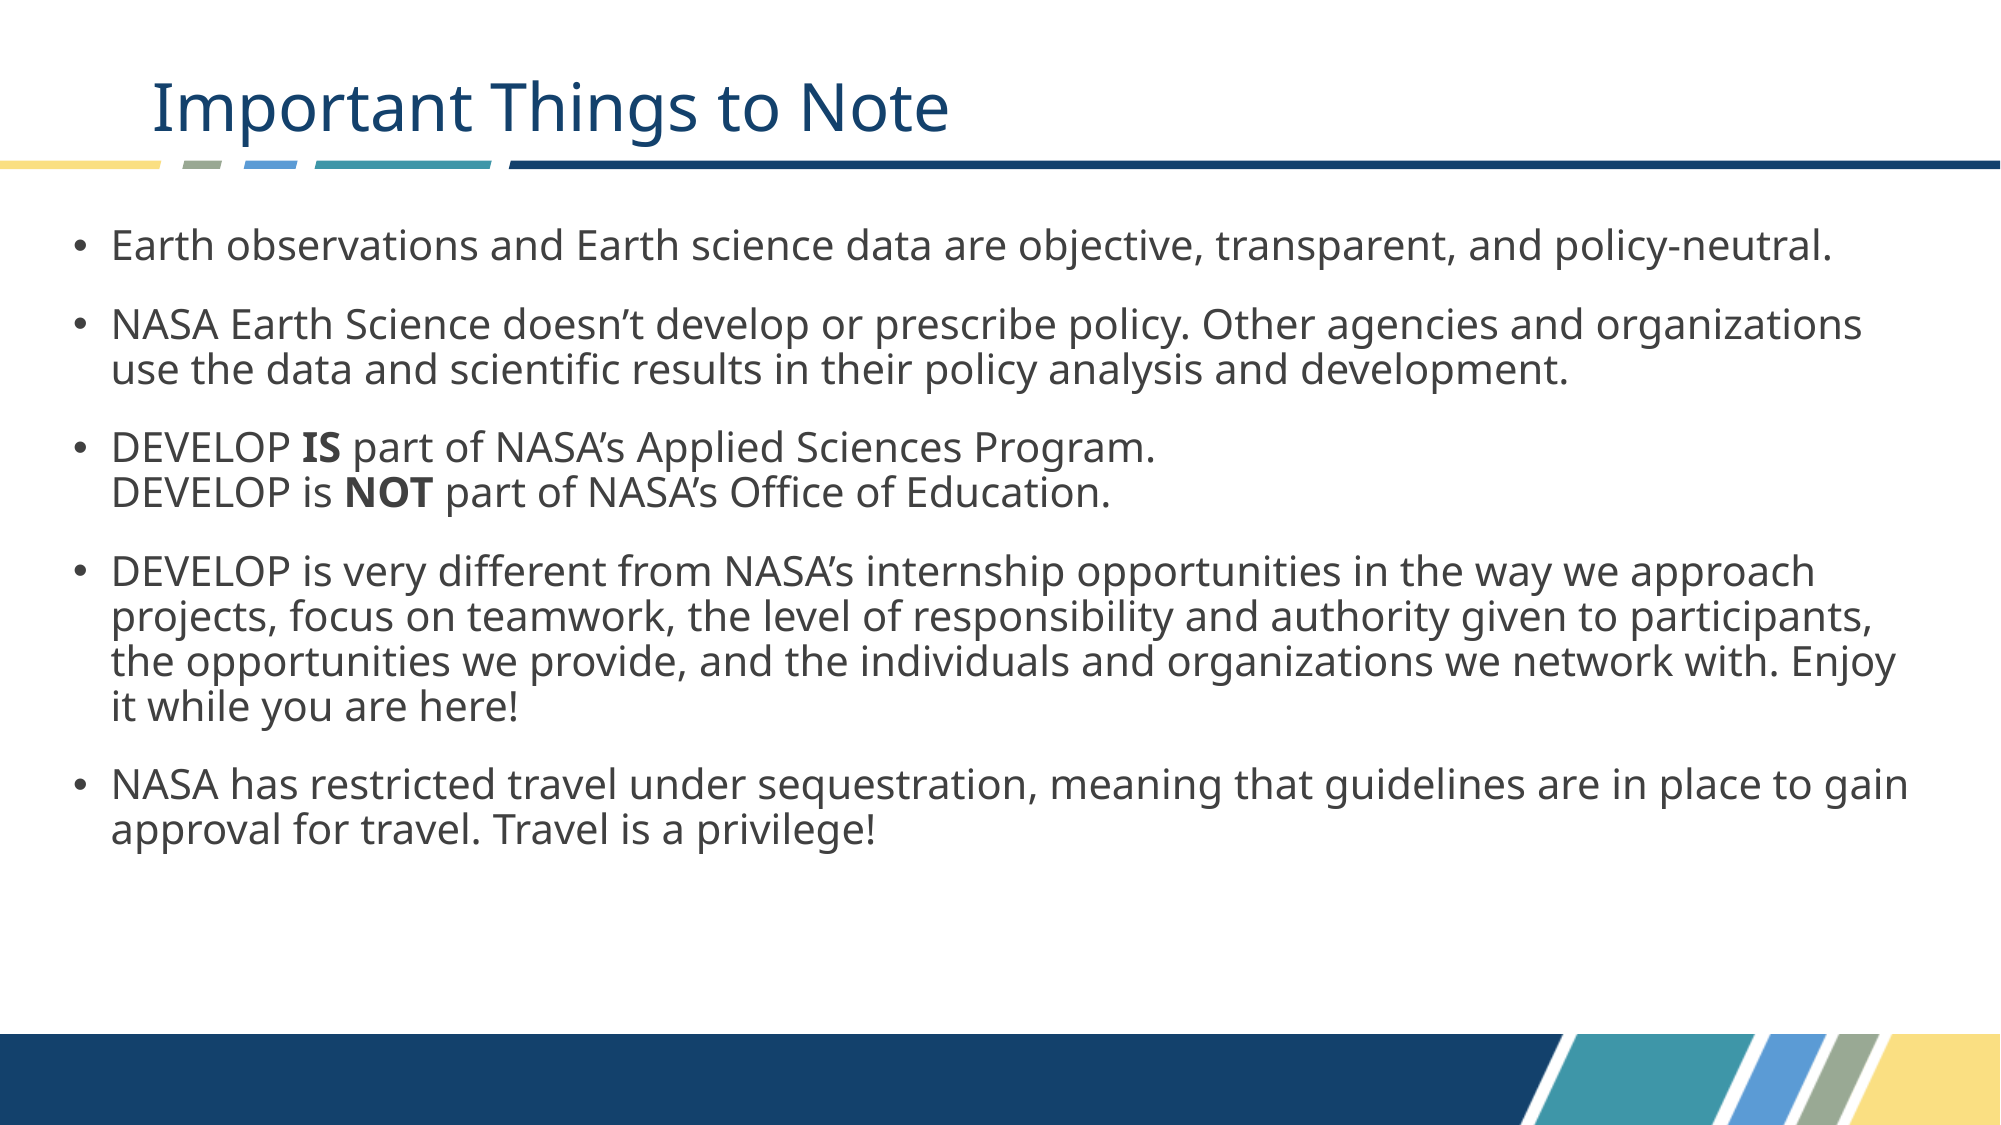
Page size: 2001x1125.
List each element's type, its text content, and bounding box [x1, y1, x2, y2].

text_box Earth observations and Earth science data are objective, transparent, and policy-neutral. NASA Earth Science doesn’t develop or prescribe policy. Other agencies and organizations use the data and scientific results in their policy analysis and development. DEVELOP IS part of NASA’s Applied Sciences Program. DEVELOP is NOT part of NASA’s Office of Education. DEVELOP is very different from NASA’s internship opportunities in the way we approach projects, focus on teamwork, the level of responsibility and authority given to participants, the opportunities we provide, and the individuals and organizations we network with. Enjoy it while you are here! NASA has restricted travel under sequestration, meaning that guidelines are in place to gain approval for travel. Travel is a privilege! [58, 217, 1927, 997]
title Important Things to Note [137, 59, 1863, 161]
picture [0, 1034, 2000, 1125]
